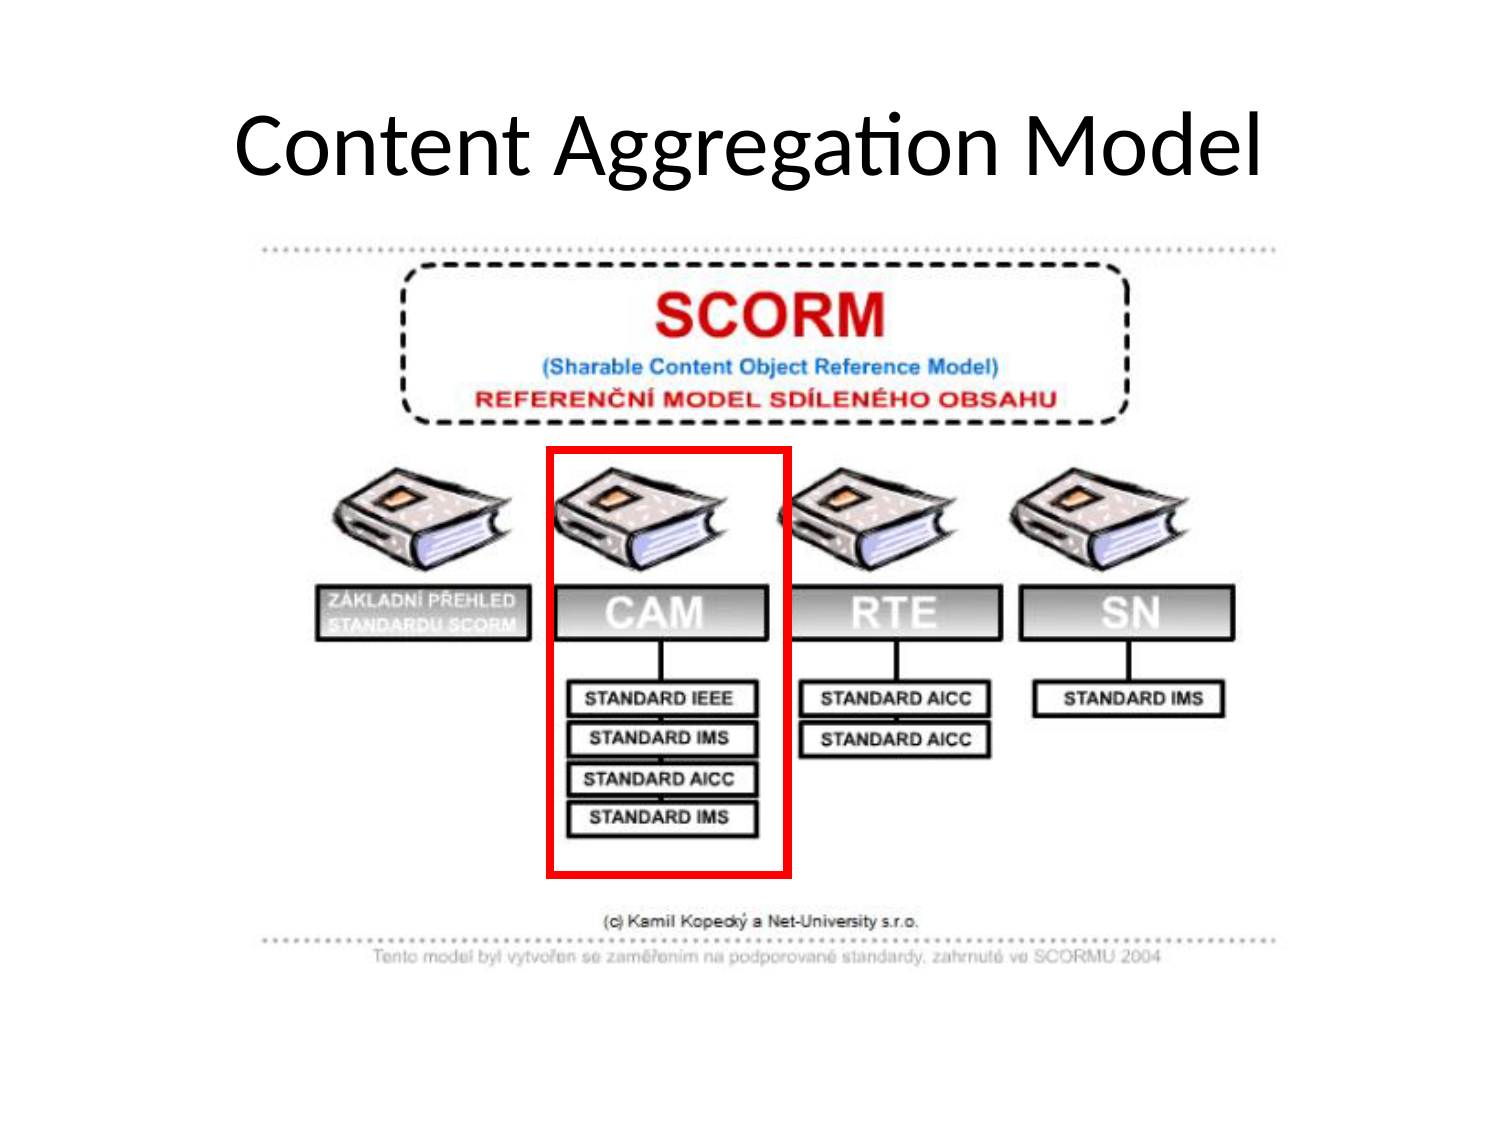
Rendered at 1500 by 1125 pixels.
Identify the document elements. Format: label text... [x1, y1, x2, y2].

picture [249, 237, 1309, 972]
title Content Aggregation Model [75, 45, 1425, 233]
